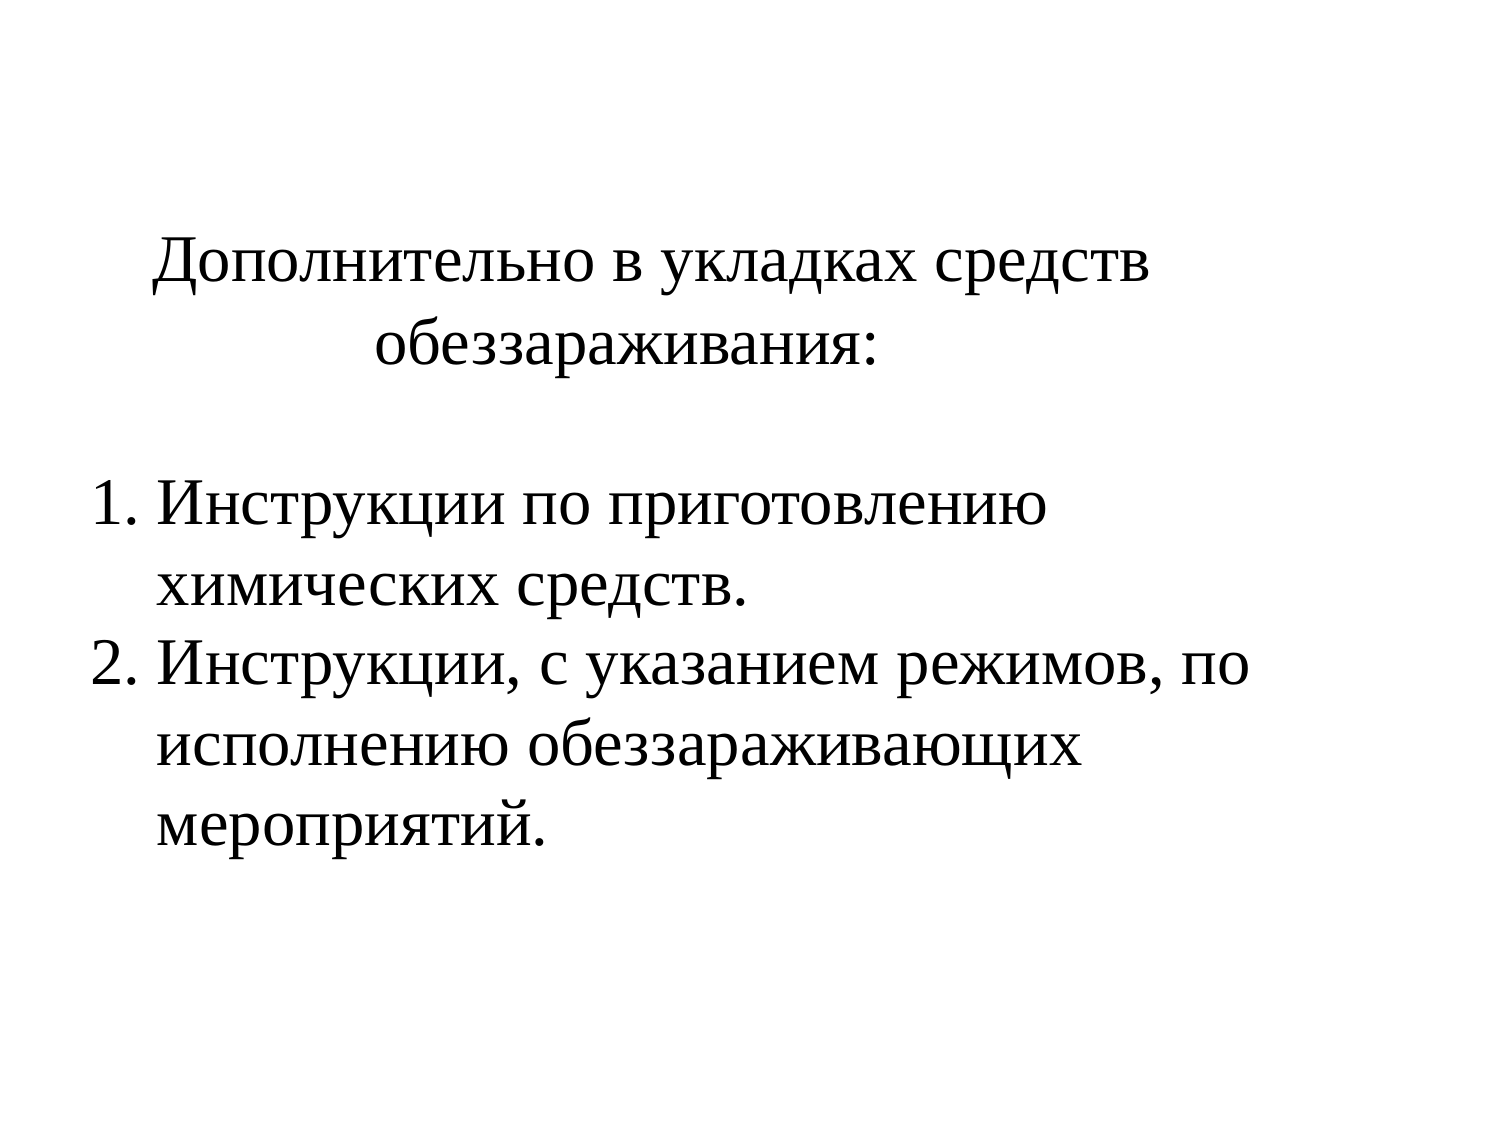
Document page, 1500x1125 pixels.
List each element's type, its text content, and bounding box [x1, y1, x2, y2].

title Дополнительно в укладках средств обеззараживания: 1. Инструкции по приготовлению химических средств. 2. Инструкции, с указанием режимов, по исполнению обеззараживающих мероприятий. [75, 45, 1425, 1102]
